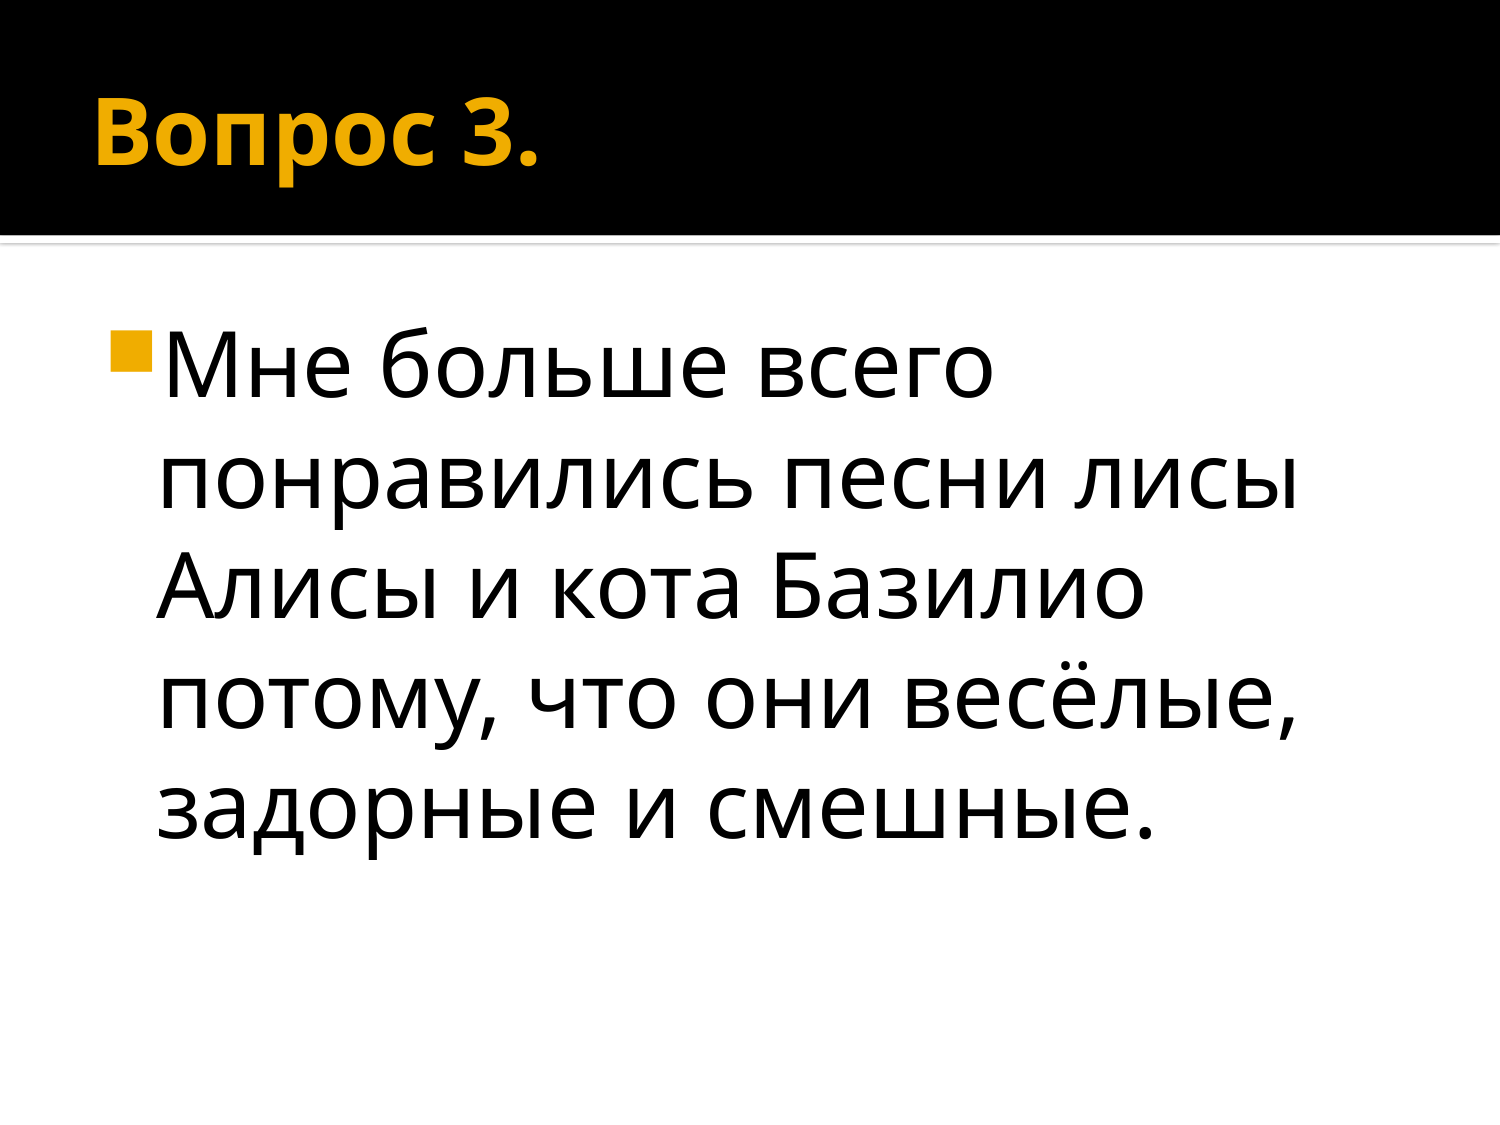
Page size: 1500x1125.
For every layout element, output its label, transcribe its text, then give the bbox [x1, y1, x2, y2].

list Мне больше всего понравились песни лисы Алисы и кота Базилио потому, что они весёлые, задорные и смешные. [75, 291, 1425, 1050]
title Вопрос 3. [75, 25, 1425, 231]
